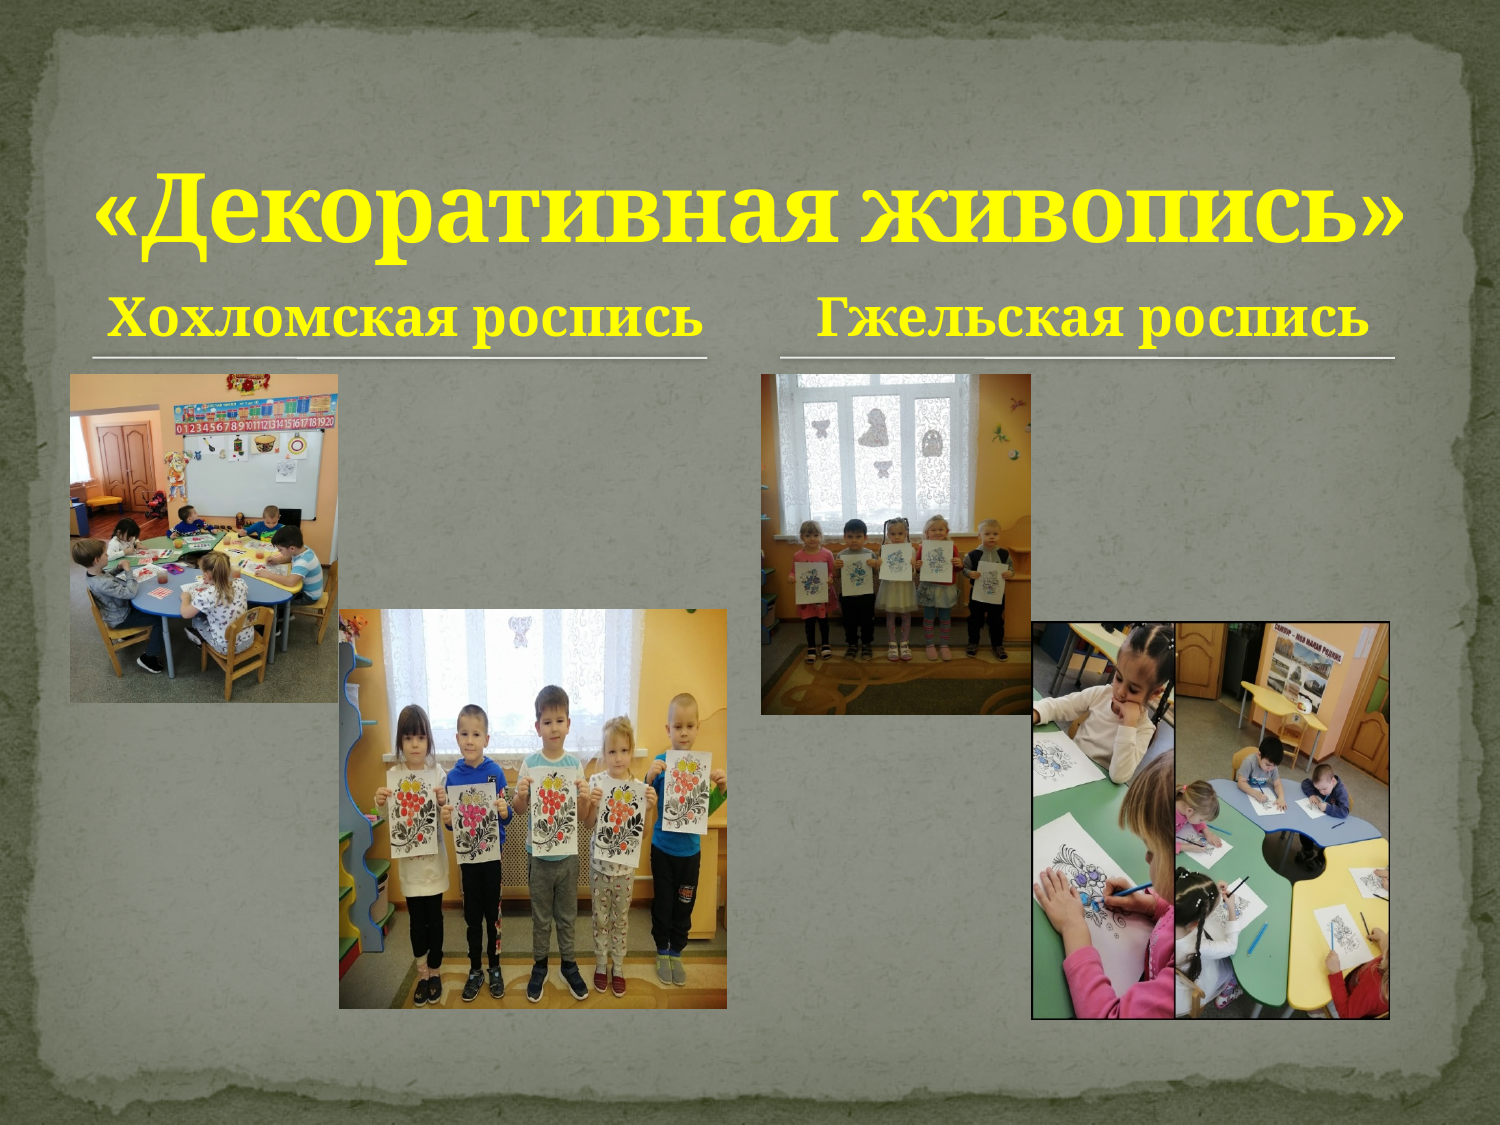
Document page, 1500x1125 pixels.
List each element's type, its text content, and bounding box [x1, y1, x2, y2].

title «Декоративная живопись» [74, 25, 1425, 270]
picture [339, 609, 727, 1009]
list Хохломская роспись [73, 228, 740, 357]
list Гжельская роспись [760, 228, 1427, 357]
picture [761, 374, 1031, 715]
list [1033, 622, 1389, 1018]
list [72, 376, 336, 702]
